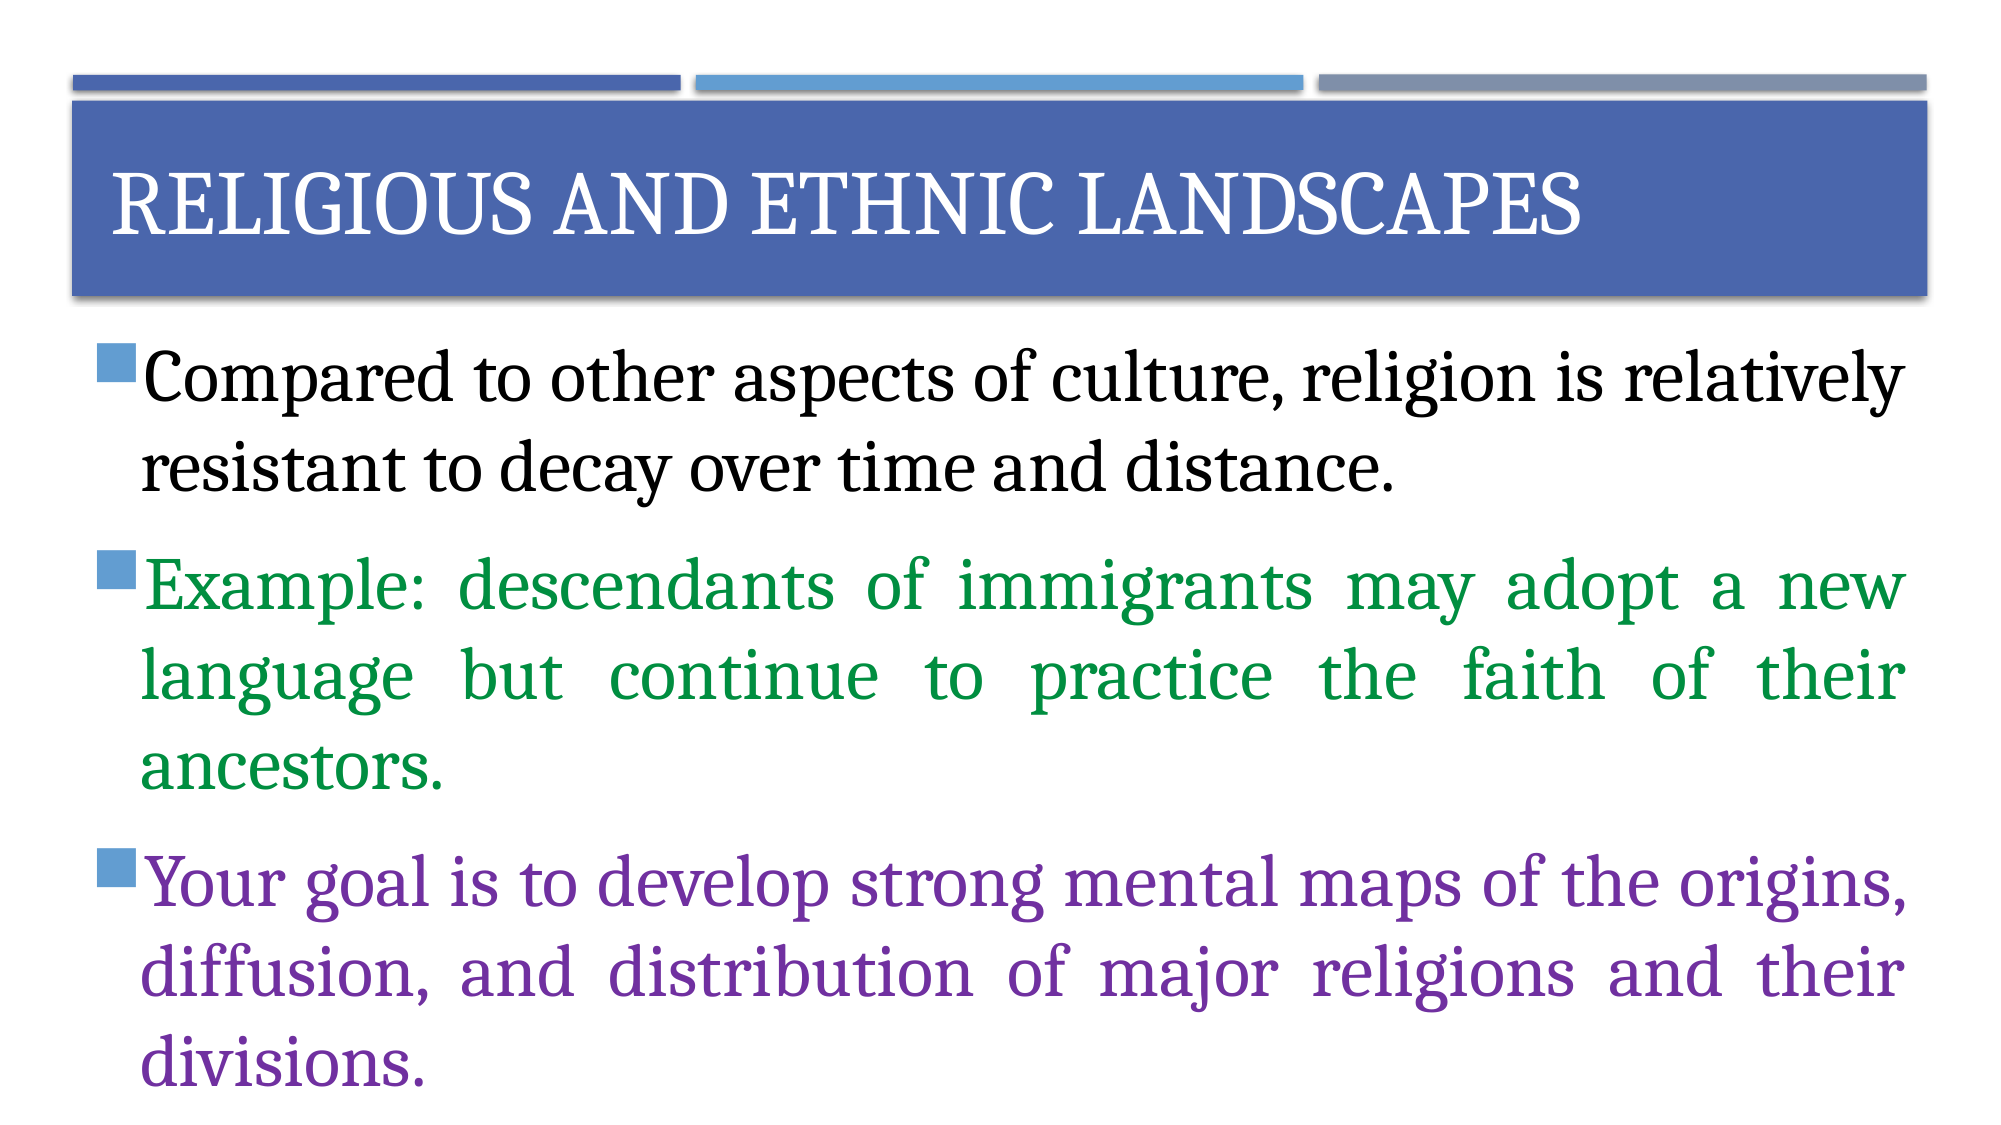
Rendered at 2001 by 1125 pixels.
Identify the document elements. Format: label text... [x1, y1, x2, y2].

list Compared to other aspects of culture, religion is relatively resistant to decay over time and distance. Example: descendants of immigrants may adopt a new language but continue to practice the faith of their ancestors. Your goal is to develop strong mental maps of the origins, diffusion, and distribution of major religions and their divisions. [74, 319, 1923, 1088]
title Religious and Ethnic Landscapes [95, 115, 1905, 282]
